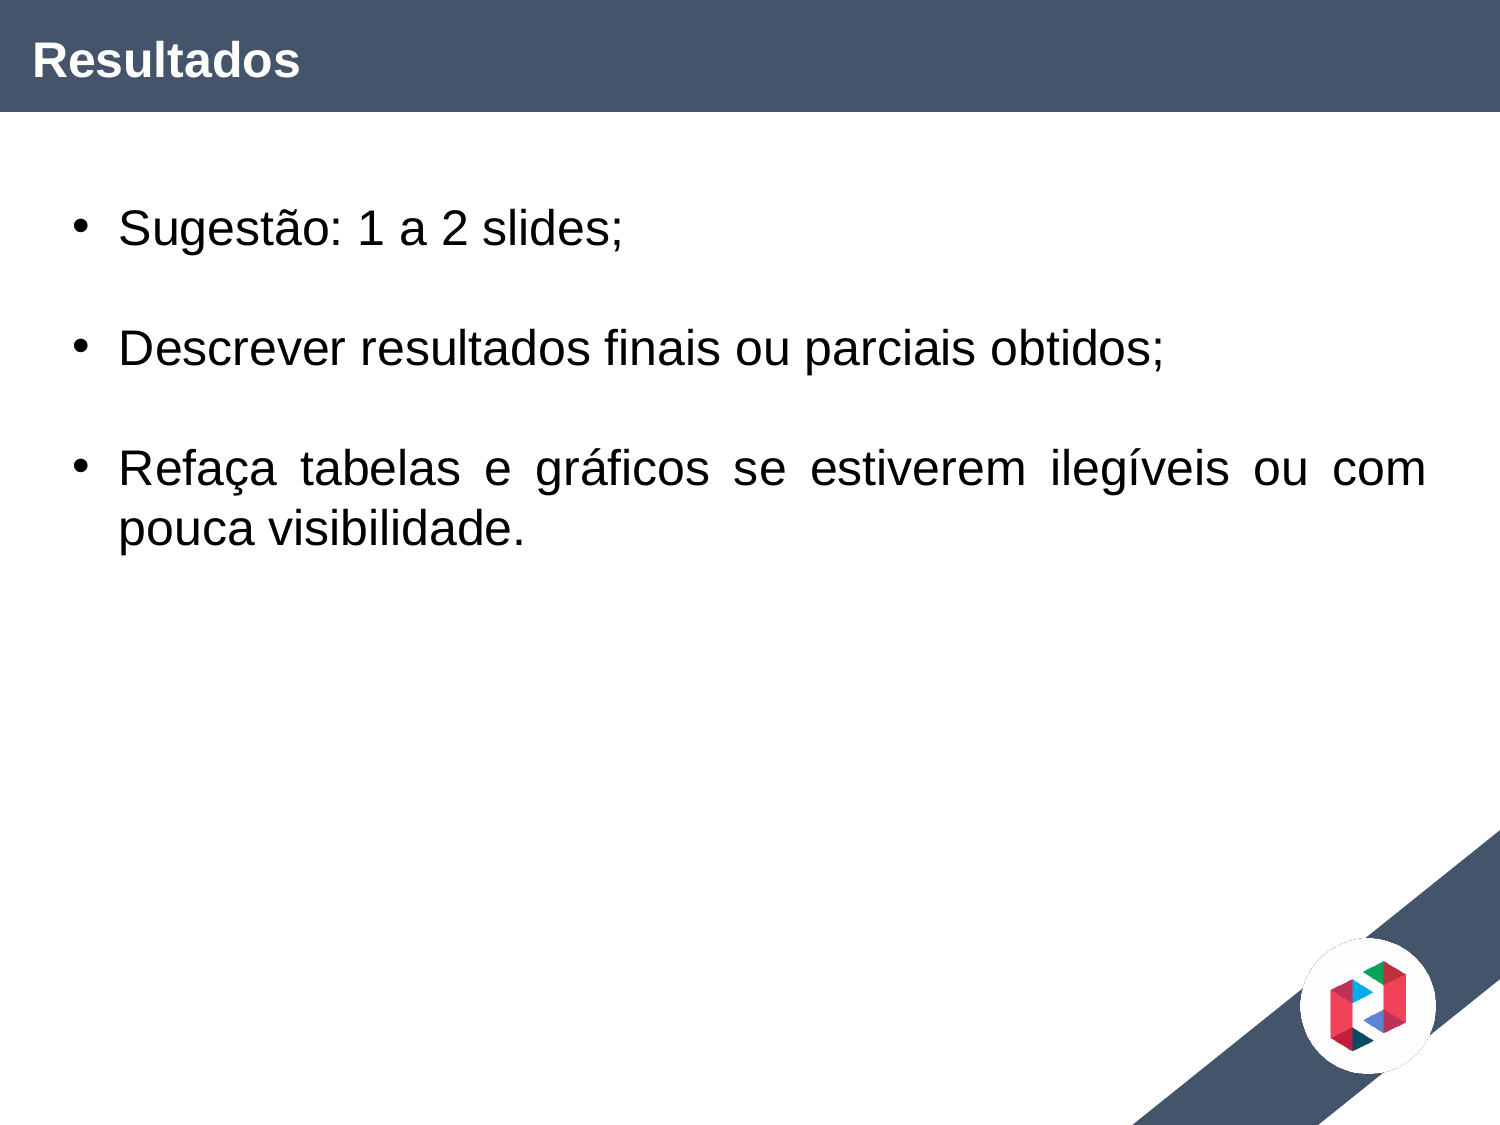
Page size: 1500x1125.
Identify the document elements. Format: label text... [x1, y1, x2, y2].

text_box Sugestão: 1 a 2 slides; Descrever resultados finais ou parciais obtidos; Refaça tabelas e gráficos se estiverem ilegíveis ou com pouca visibilidade. [57, 187, 1443, 563]
text_box [1132, 990, 1382, 1125]
text_box [0, 0, 1500, 112]
text_box [1365, 830, 1500, 1031]
picture [1300, 938, 1436, 1074]
text_box Resultados [17, 19, 611, 95]
